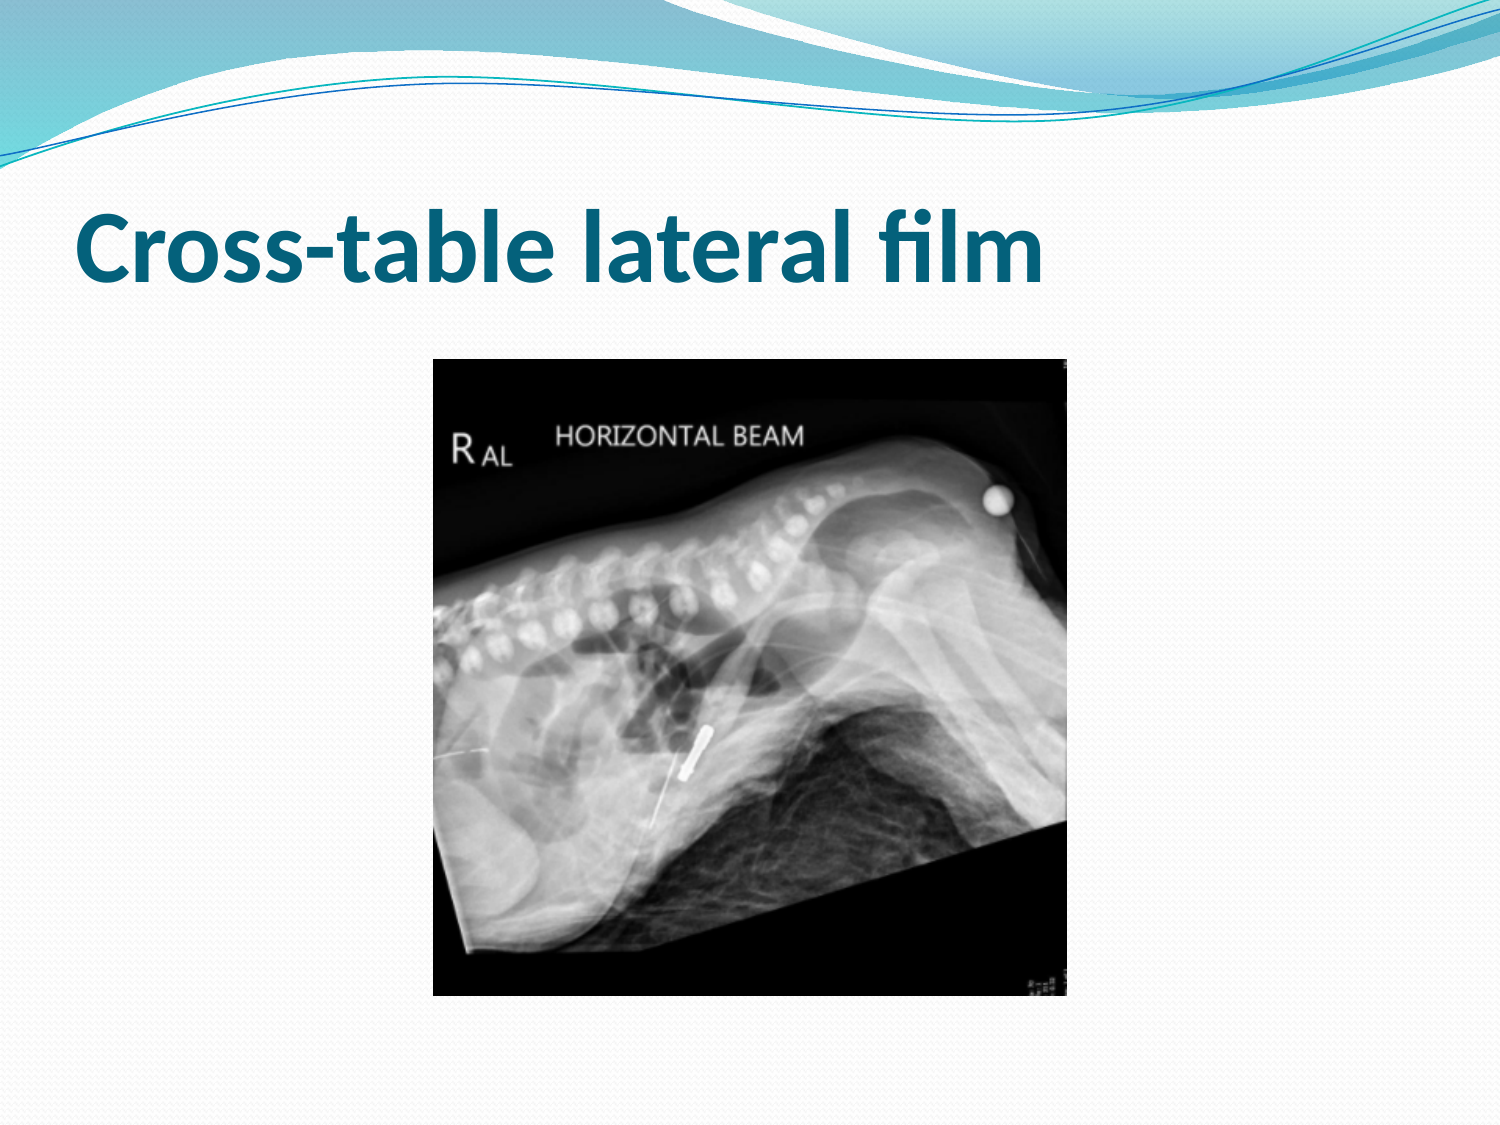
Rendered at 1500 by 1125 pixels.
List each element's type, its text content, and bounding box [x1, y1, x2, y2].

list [433, 359, 1067, 996]
title Cross-table lateral film [75, 115, 1425, 303]
